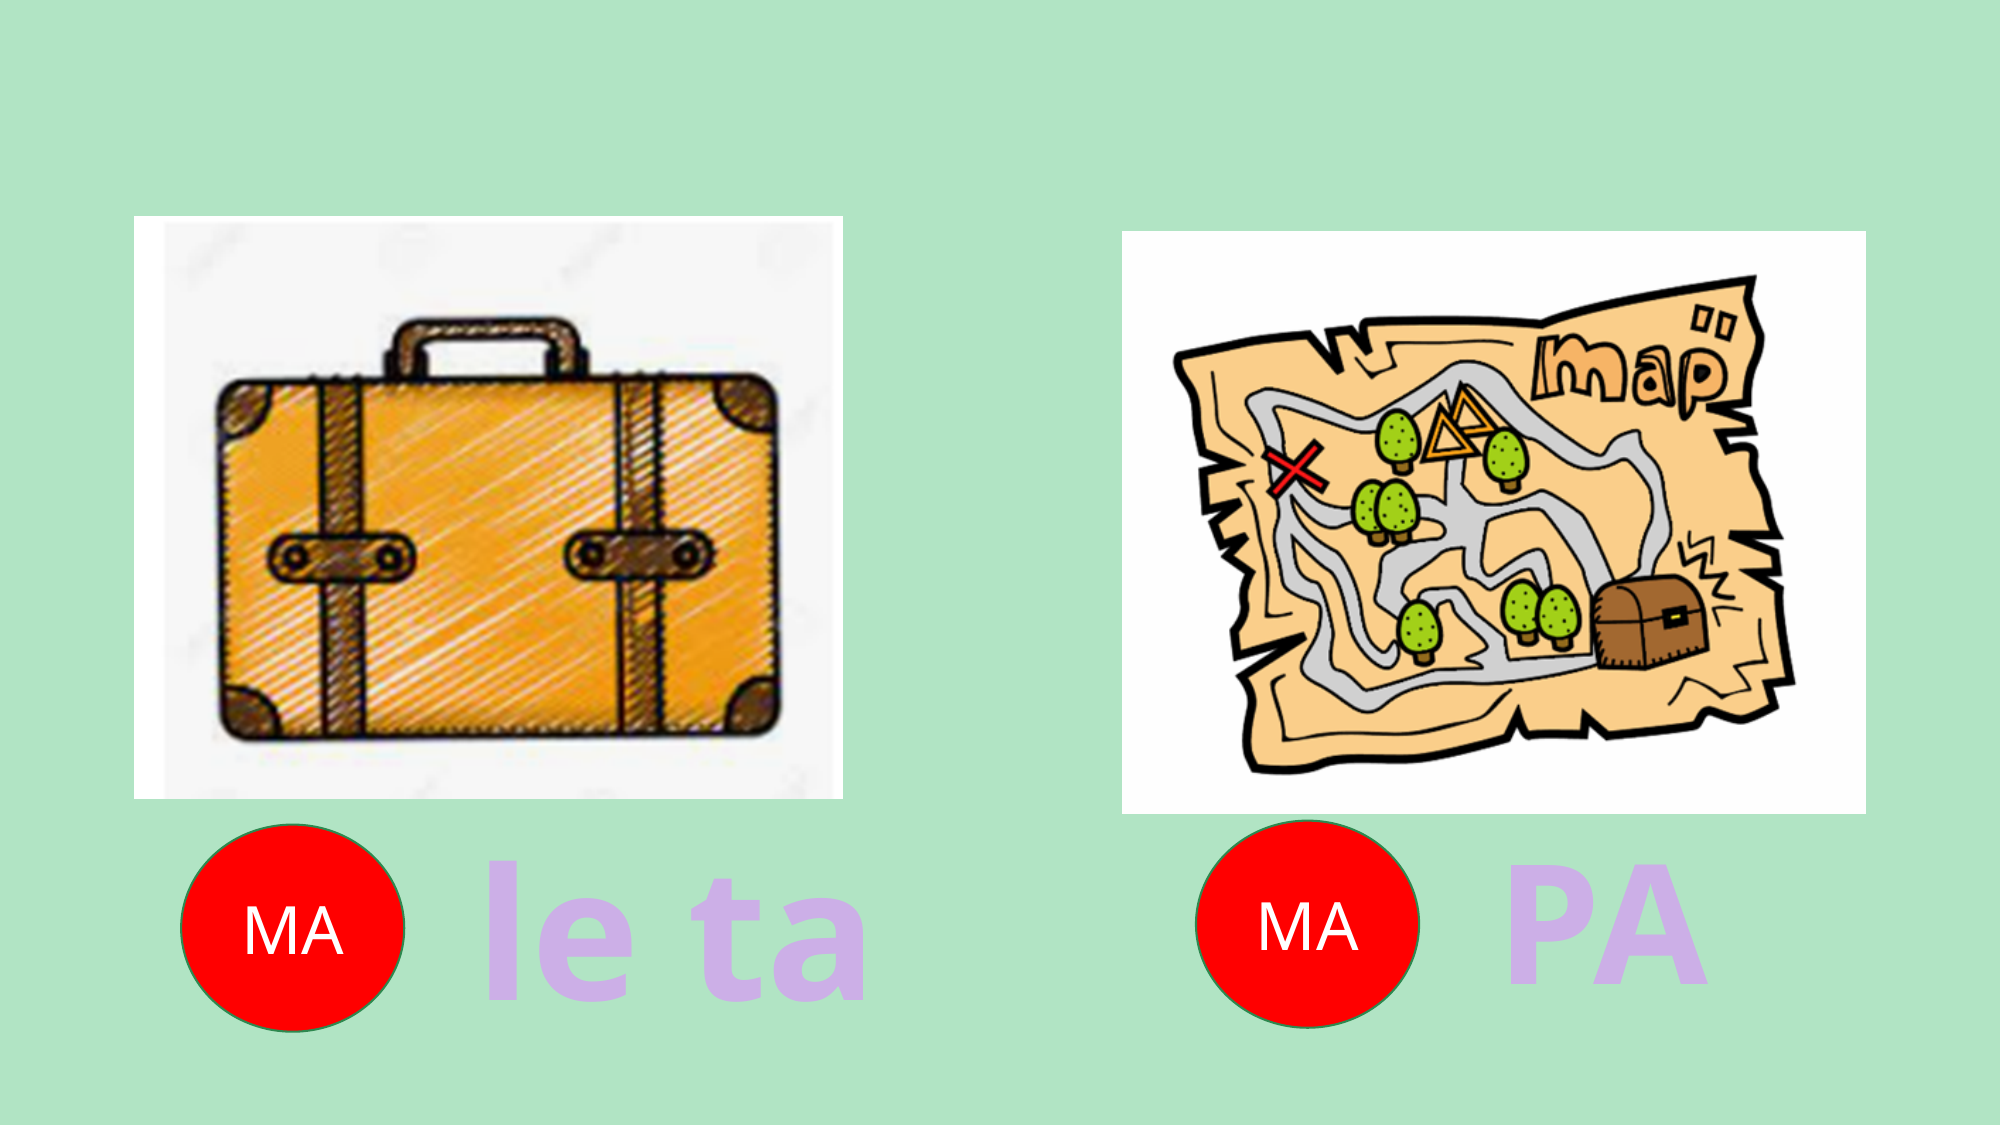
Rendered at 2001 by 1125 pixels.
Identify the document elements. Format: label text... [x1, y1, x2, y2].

text_box MA [180, 823, 406, 1033]
text_box le ta [384, 776, 1040, 1094]
text_box MA [1194, 819, 1421, 1029]
picture [1122, 230, 1866, 814]
text_box PA [1481, 814, 1767, 1026]
picture [134, 216, 843, 799]
